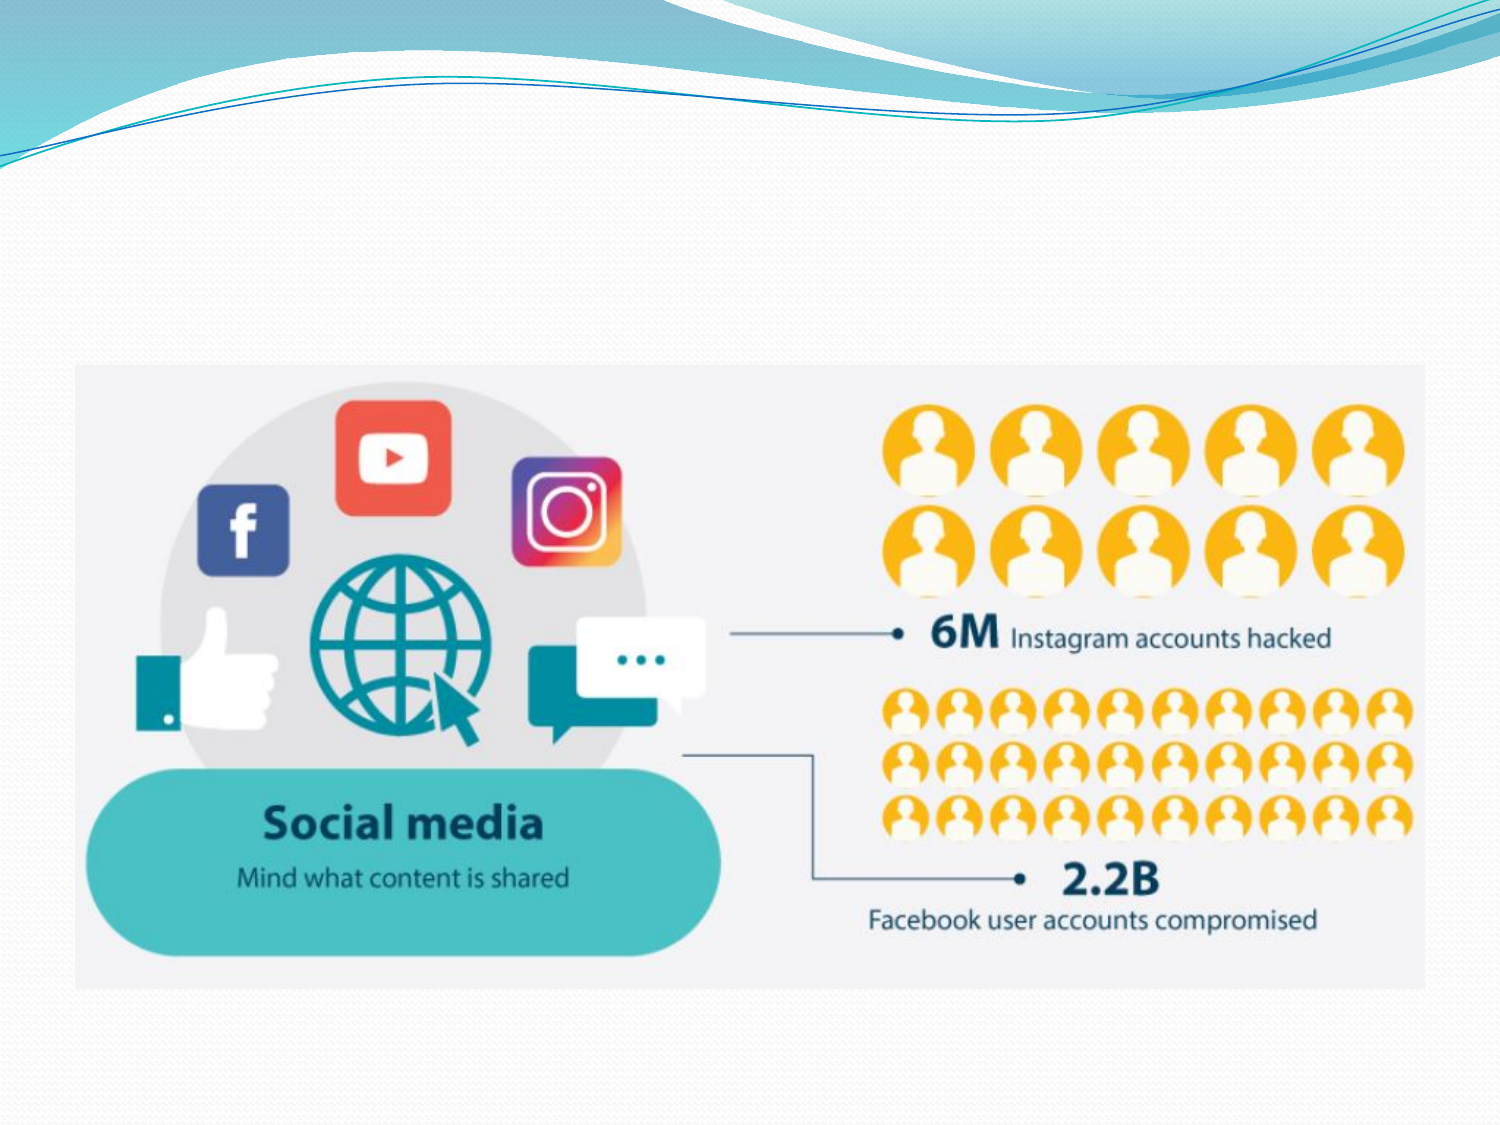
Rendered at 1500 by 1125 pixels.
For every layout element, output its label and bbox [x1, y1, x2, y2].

list [74, 365, 1426, 990]
